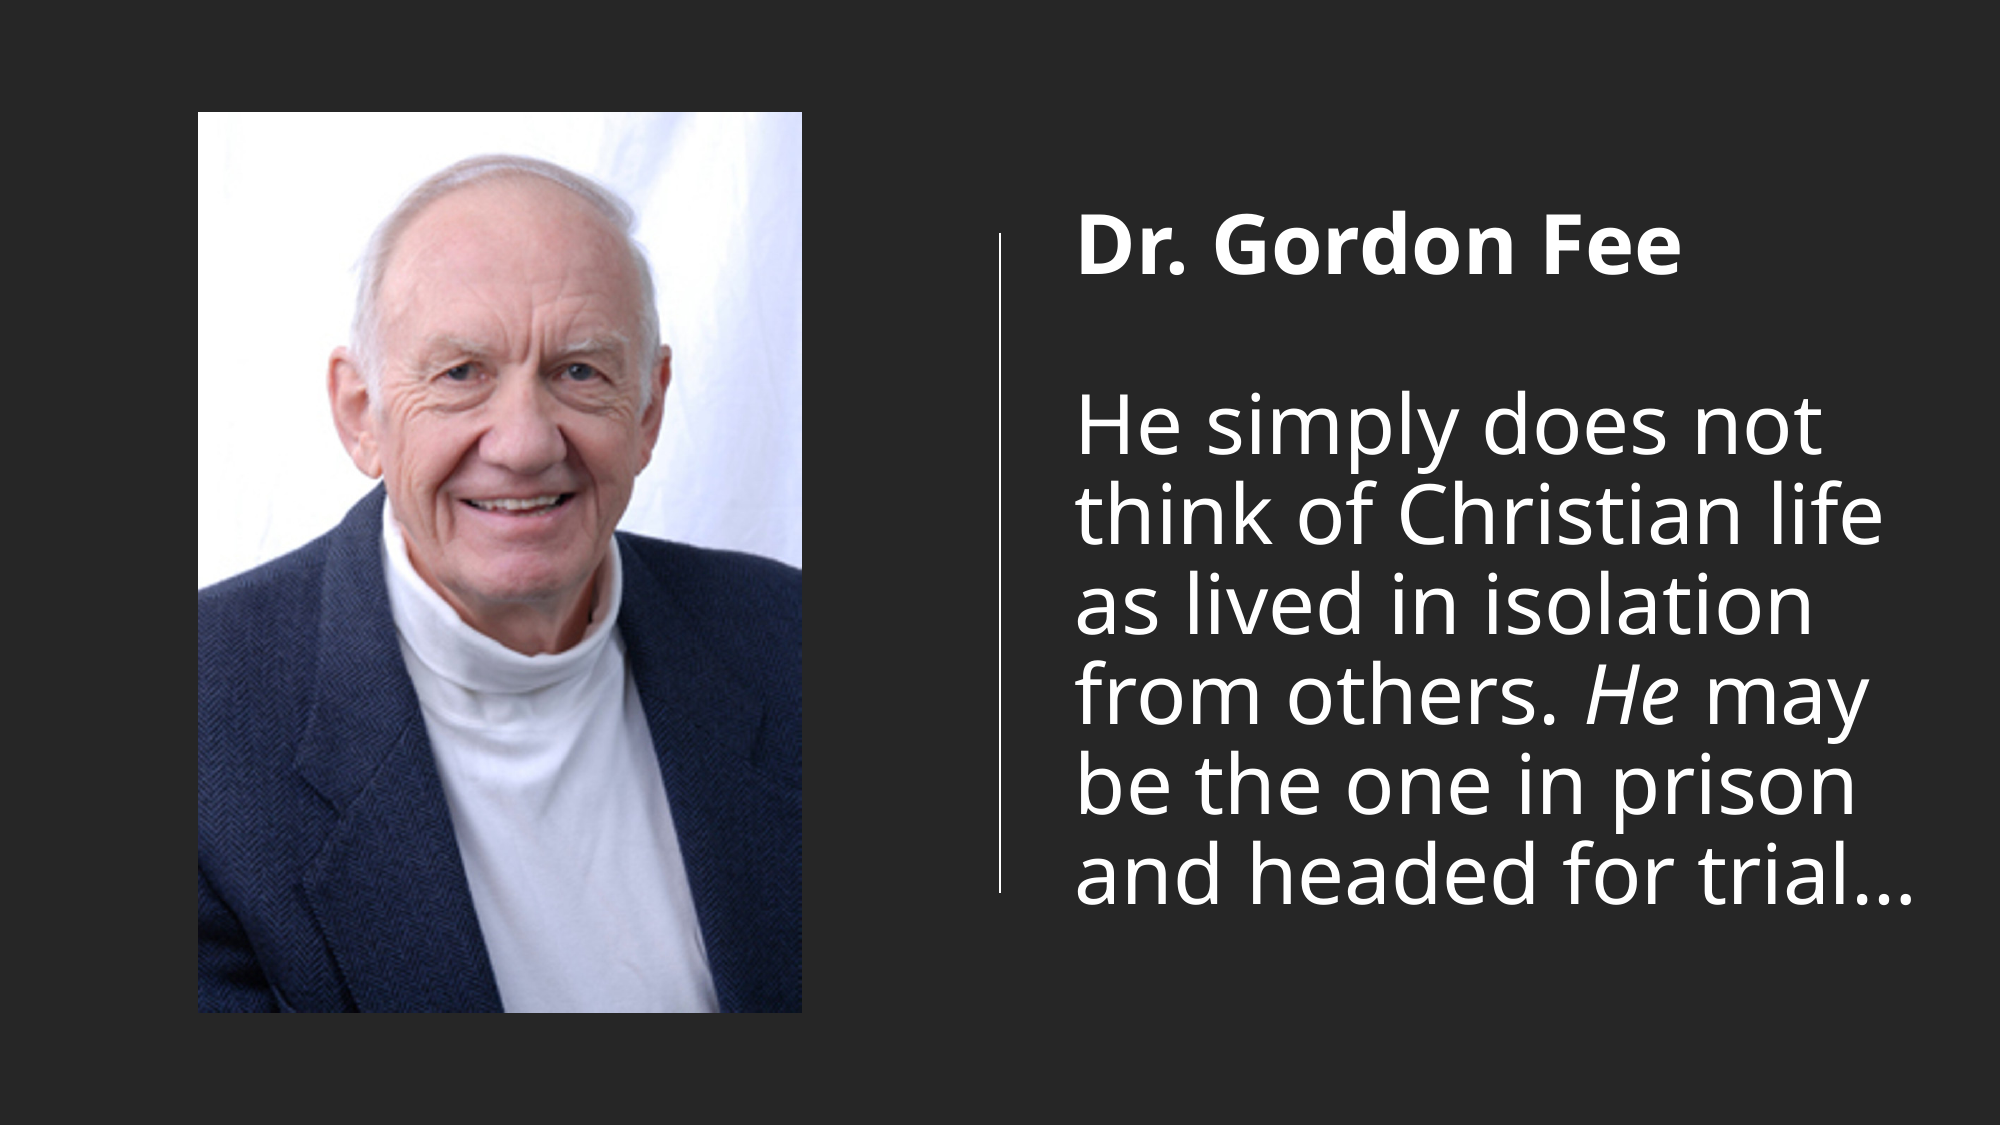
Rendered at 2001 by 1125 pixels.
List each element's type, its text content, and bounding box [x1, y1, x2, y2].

title Dr. Gordon Fee He simply does not think of Christian life as lived in isolation from others. He may be the one in prison and headed for trial… [999, 0, 2000, 1125]
picture [198, 112, 802, 1013]
